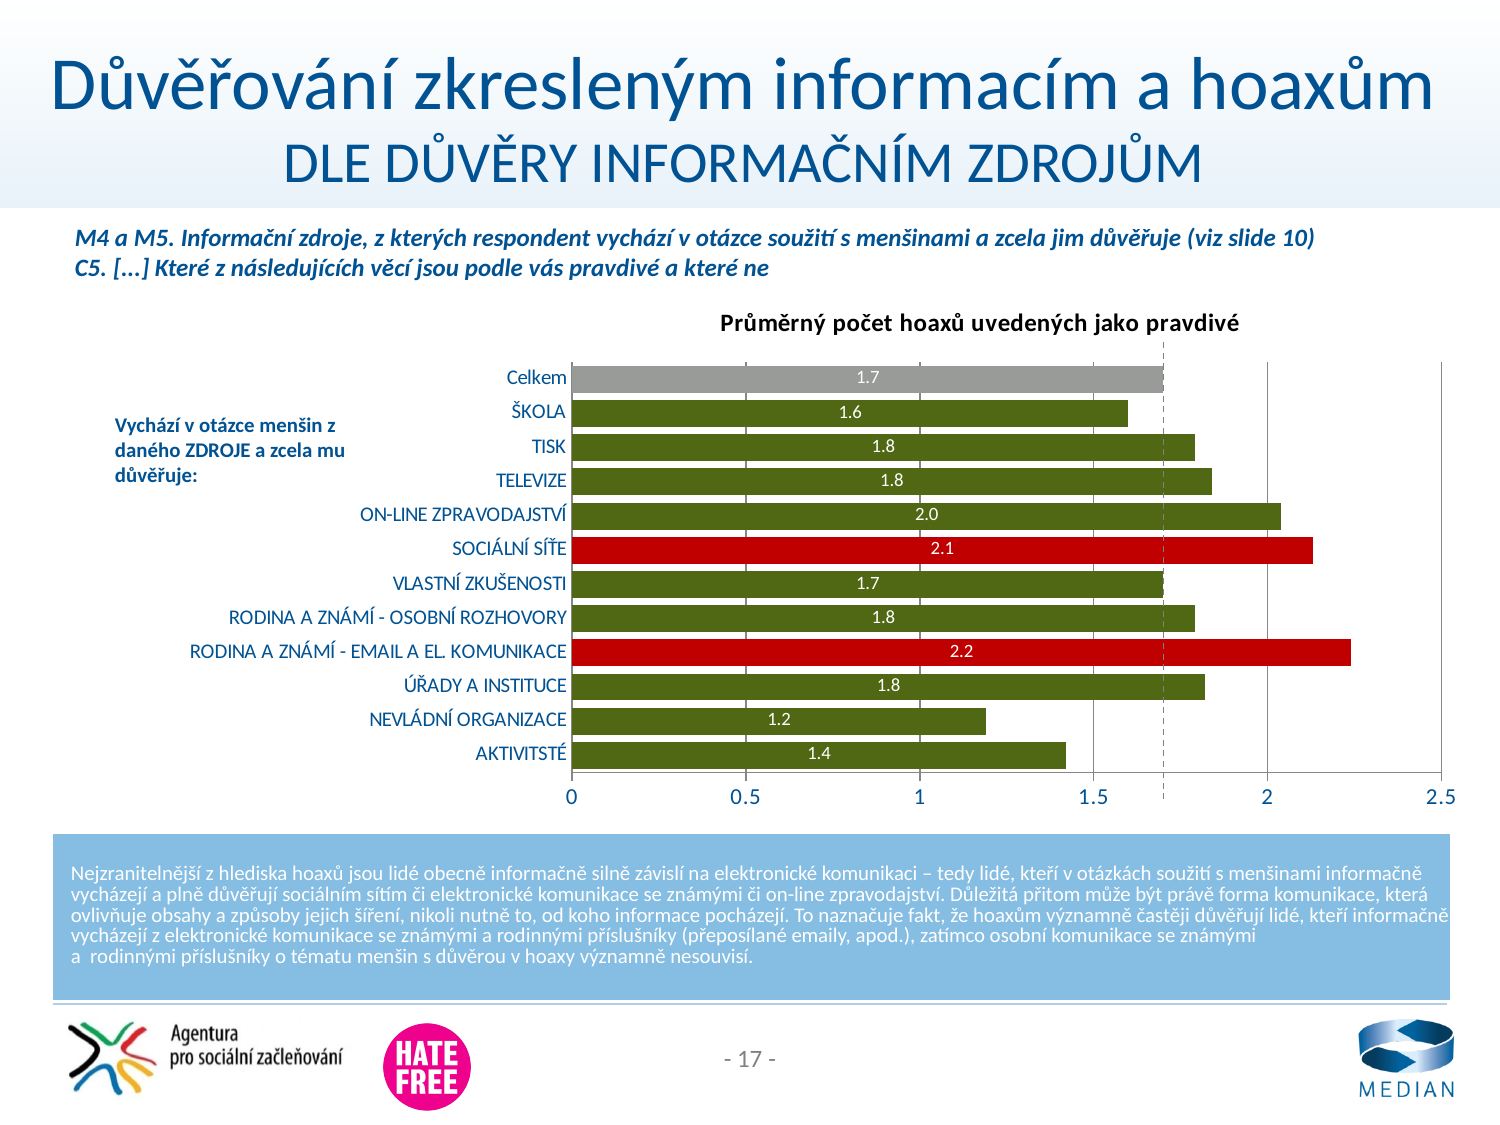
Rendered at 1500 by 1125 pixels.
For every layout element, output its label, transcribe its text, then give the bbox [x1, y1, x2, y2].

chart [0, 289, 1500, 847]
picture [383, 1022, 471, 1111]
text_box M4 a M5. Informační zdroje, z kterých respondent vychází v otázce soužití s menšinami a zcela jim důvěřuje (viz slide 10) C5. [...] Které z následujících věcí jsou podle vás pravdivé a které ne [60, 214, 1459, 288]
title Důvěřování zkresleným informacím a hoaxům DLE DŮVĚRY INFORMAČNÍM ZDROJŮM [29, 20, 1459, 209]
picture [1358, 1019, 1454, 1097]
table_header Nejzranitelnější z hlediska hoaxů jsou lidé obecně informačně silně závislí na elektronické komunikaci – tedy lidé, kteří v otázkách soužití s menšinami informačně vycházejí a plně důvěřují sociálním sítím či elektronické komunikace se známými či on-line zpravodajství. Důležitá přitom může být právě forma komunikace, která ovlivňuje obsahy a způsoby jejich šíření, nikoli nutně to, od koho informace pocházejí. To naznačuje fakt, že hoaxům významně častěji důvěřují lidé, kteří informačně vycházejí z elektronické komunikace se známými a rodinnými příslušníky (přeposílané emaily, apod.), zatímco osobní komunikace se známými a rodinnými příslušníky o tématu menšin s důvěrou v hoaxy významně nesouvisí. [53, 855, 1450, 1000]
picture [55, 1016, 354, 1101]
